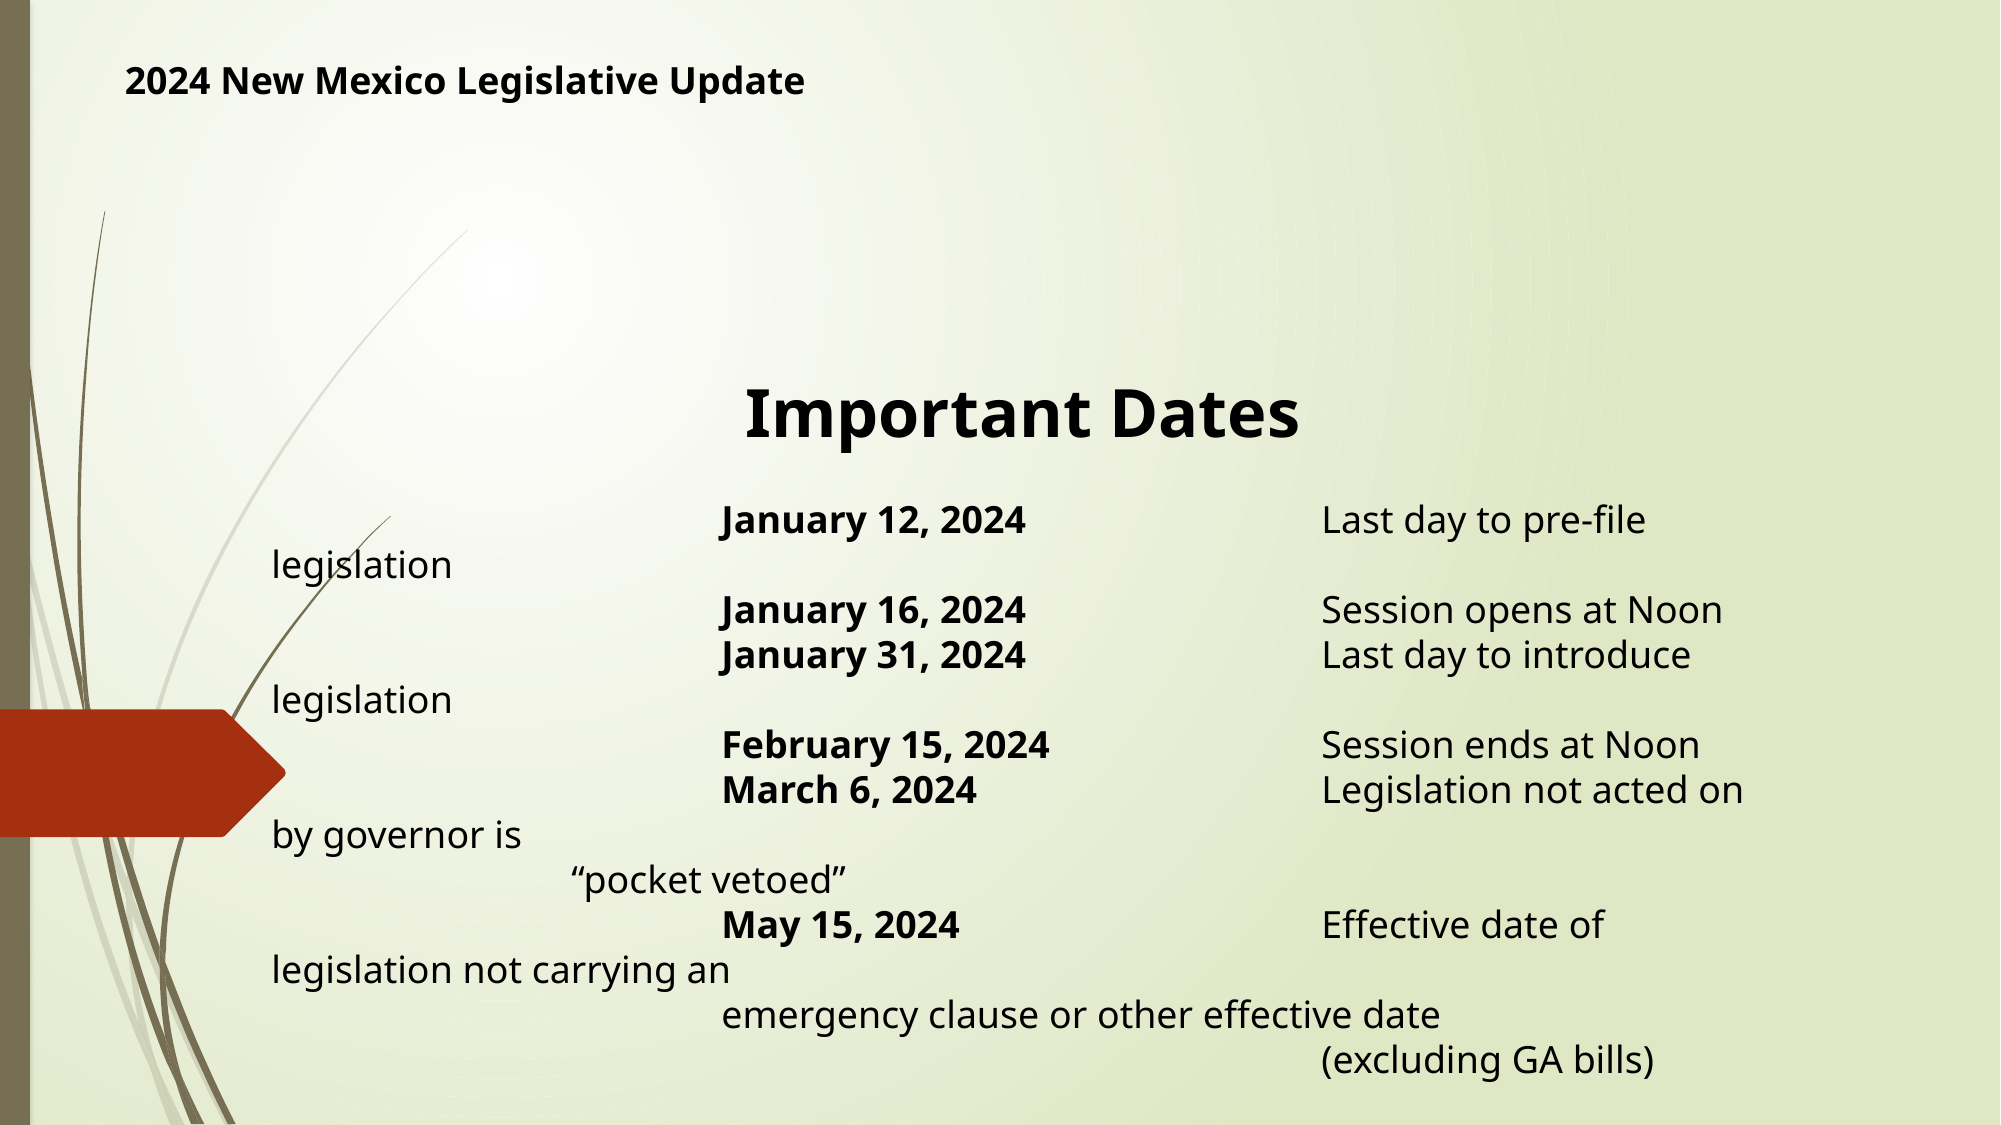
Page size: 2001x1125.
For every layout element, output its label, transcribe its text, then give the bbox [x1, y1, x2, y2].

text_box Important Dates January 12, 2024 Last day to pre-file legislation January 16, 2024 Session opens at Noon January 31, 2024 Last day to introduce legislation February 15, 2024 Session ends at Noon March 6, 2024 Legislation not acted on by governor is “pocket vetoed” May 15, 2024 Effective date of legislation not carrying an emergency clause or other effective date (excluding GA bills) [256, 363, 1790, 1088]
text_box 2024 New Mexico Legislative Update [110, 49, 840, 110]
